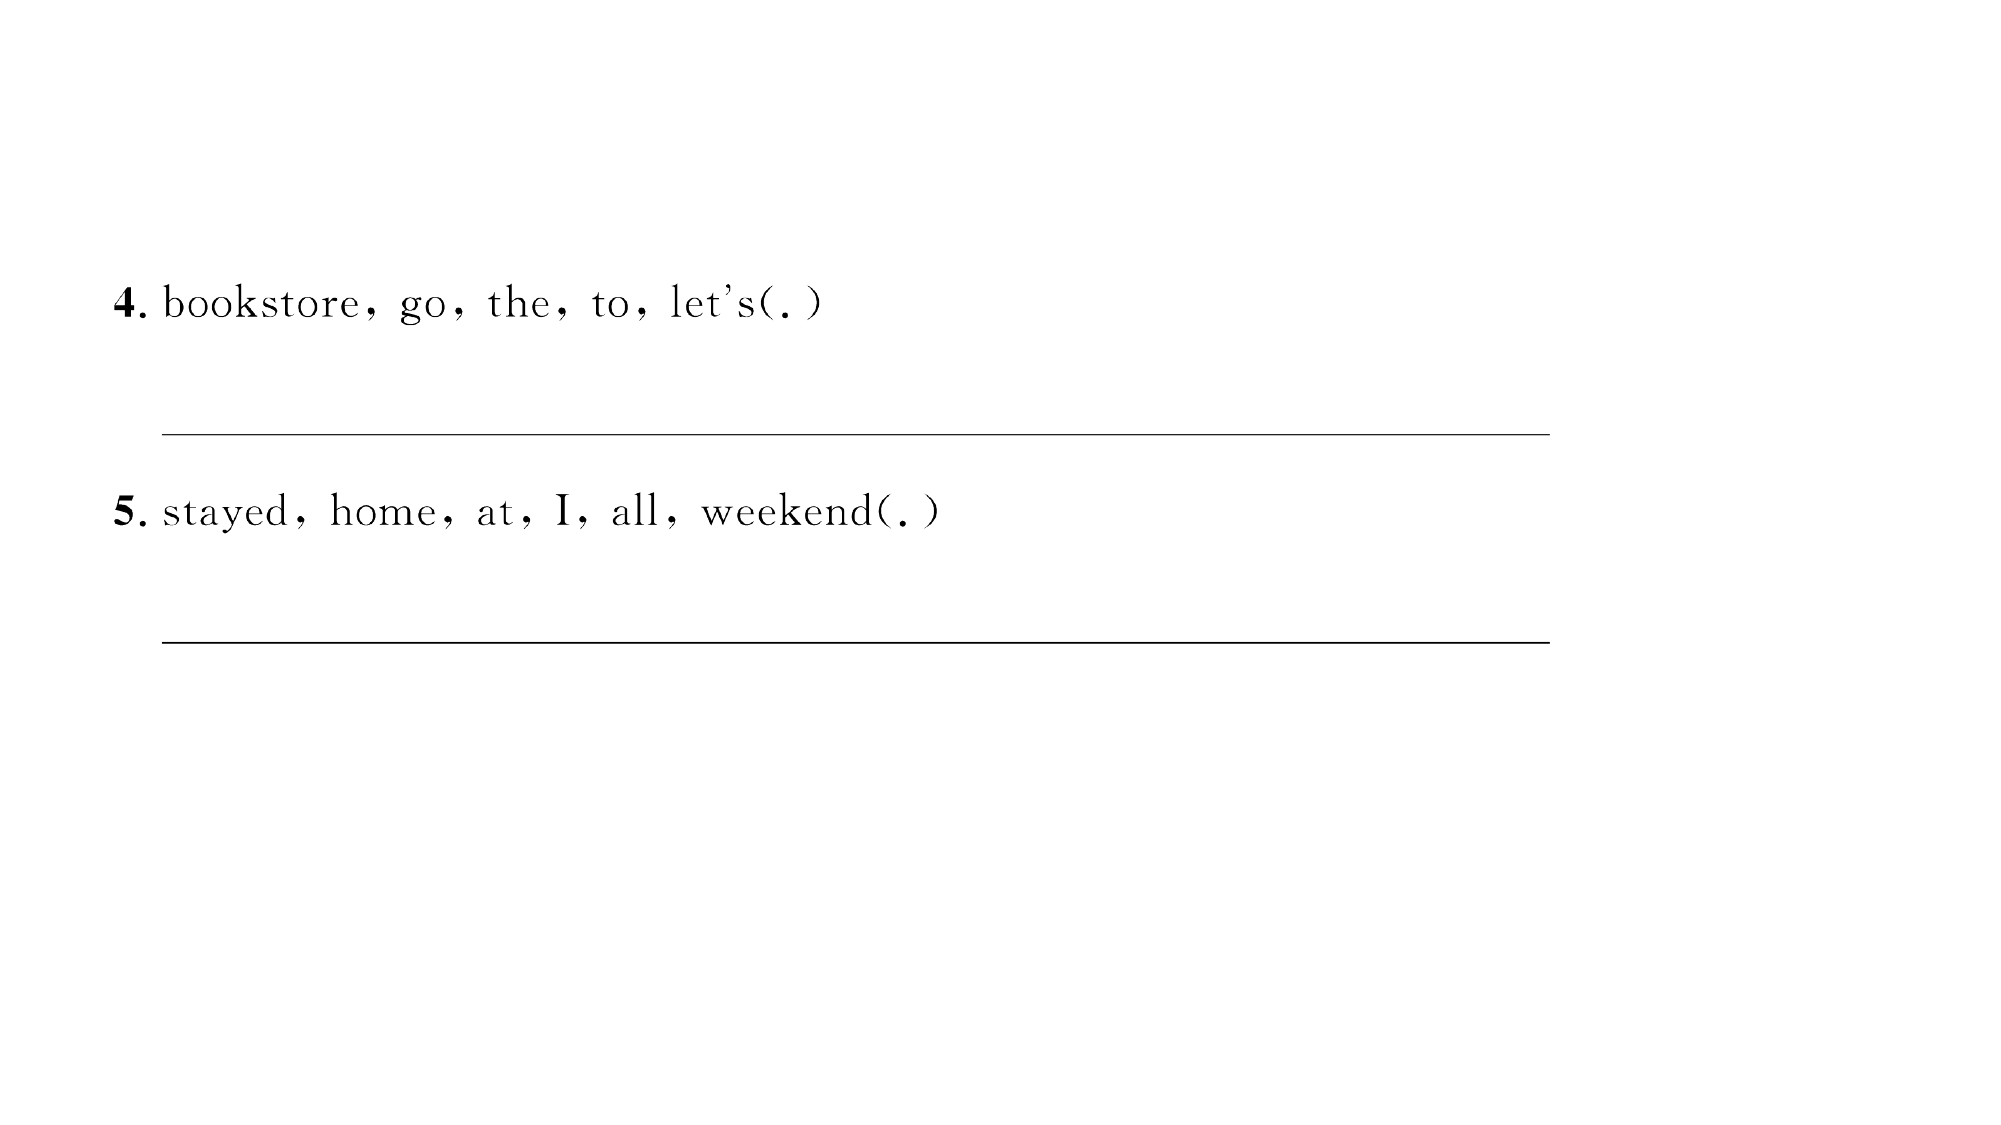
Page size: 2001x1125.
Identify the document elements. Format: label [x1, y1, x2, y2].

picture [110, 243, 2000, 659]
